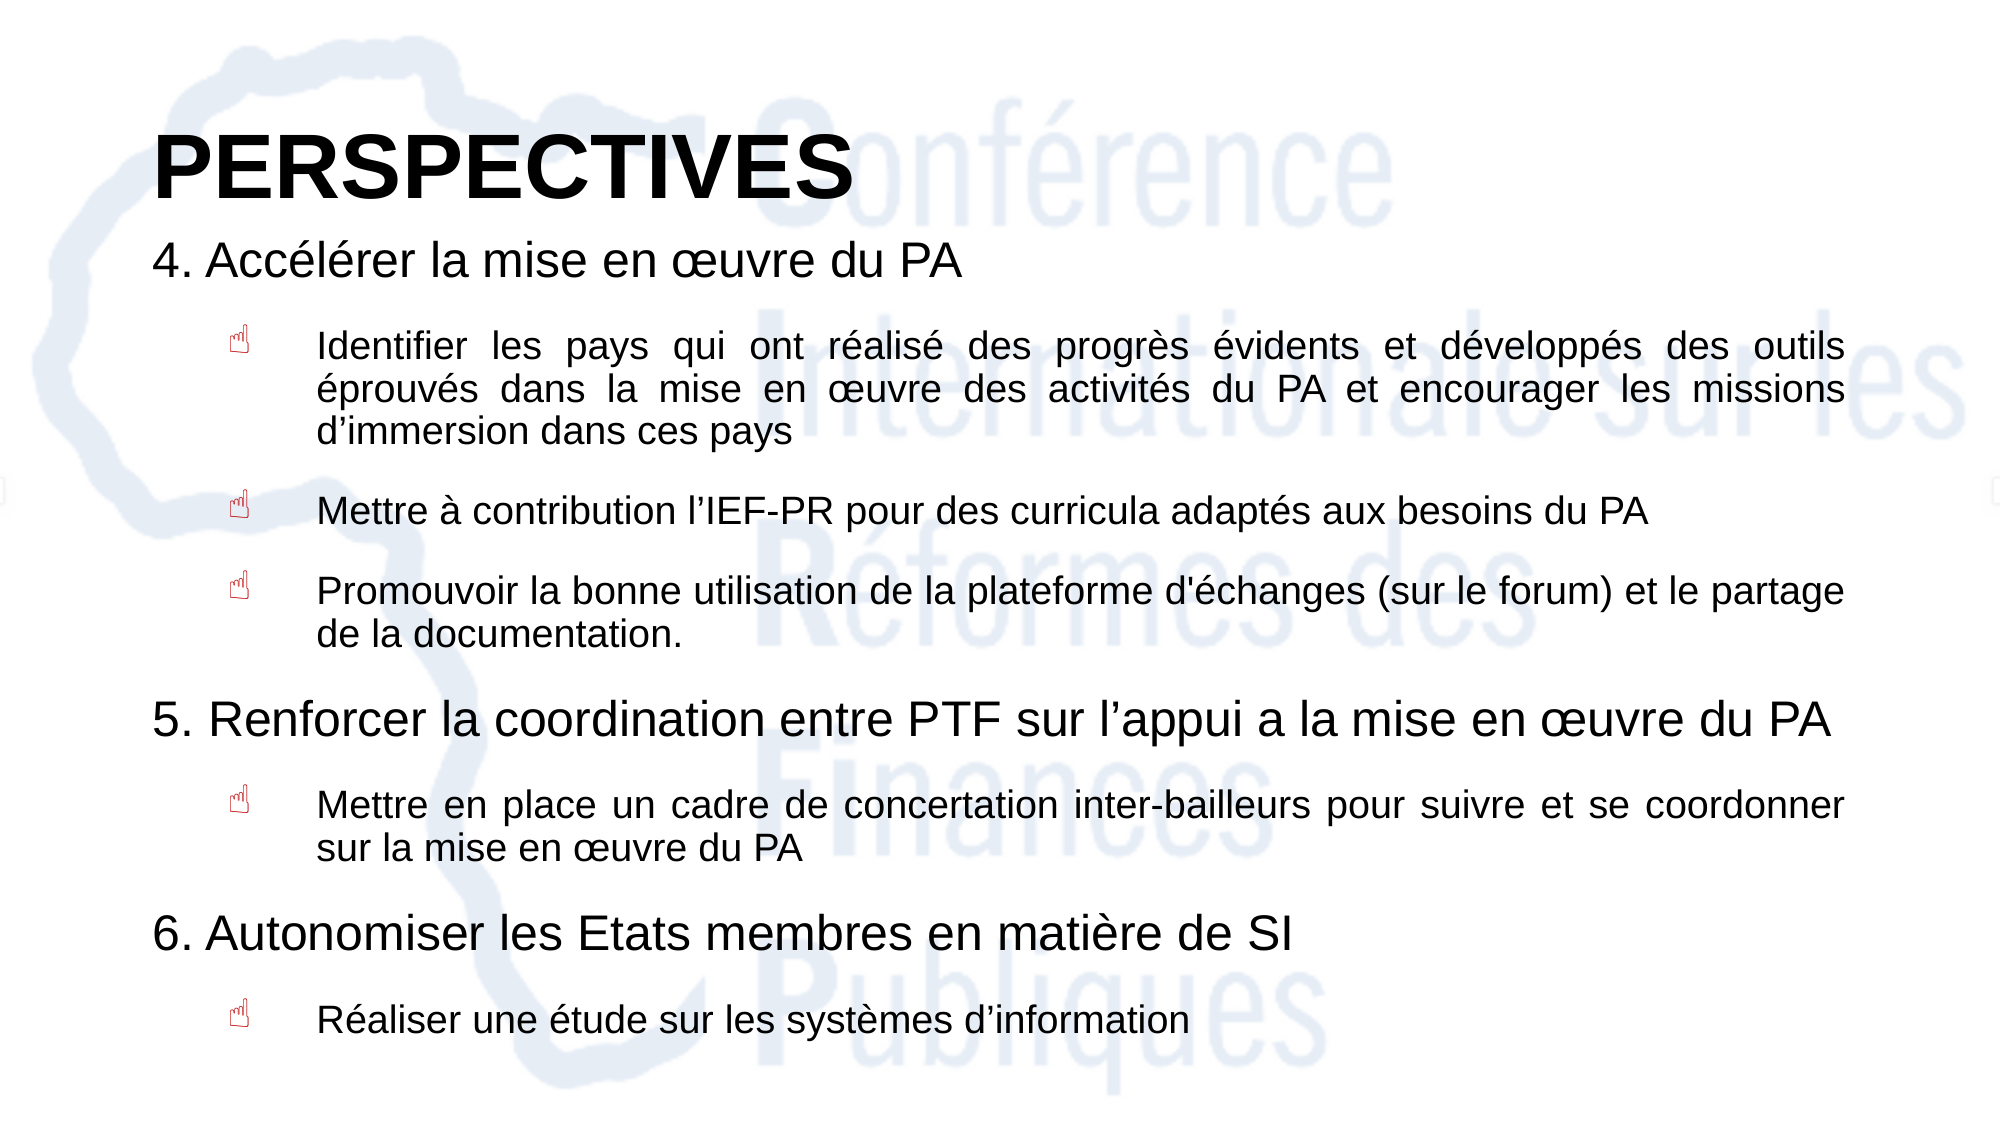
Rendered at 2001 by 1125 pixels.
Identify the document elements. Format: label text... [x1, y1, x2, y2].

title Perspectives [137, 59, 1863, 226]
list 4. Accélérer la mise en œuvre du PA Identifier les pays qui ont réalisé des progrès évidents et développés des outils éprouvés dans la mise en œuvre des activités du PA et encourager les missions d’immersion dans ces pays Mettre à contribution l’IEF-PR pour des curricula adaptés aux besoins du PA Promouvoir la bonne utilisation de la plateforme d'échanges (sur le forum) et le partage de la documentation. 5. Renforcer la coordination entre PTF sur l’appui a la mise en œuvre du PA Mettre en place un cadre de concertation inter-bailleurs pour suivre et se coordonner sur la mise en œuvre du PA 6. Autonomiser les Etats membres en matière de SI Réaliser une étude sur les systèmes d’information [137, 226, 1863, 1086]
